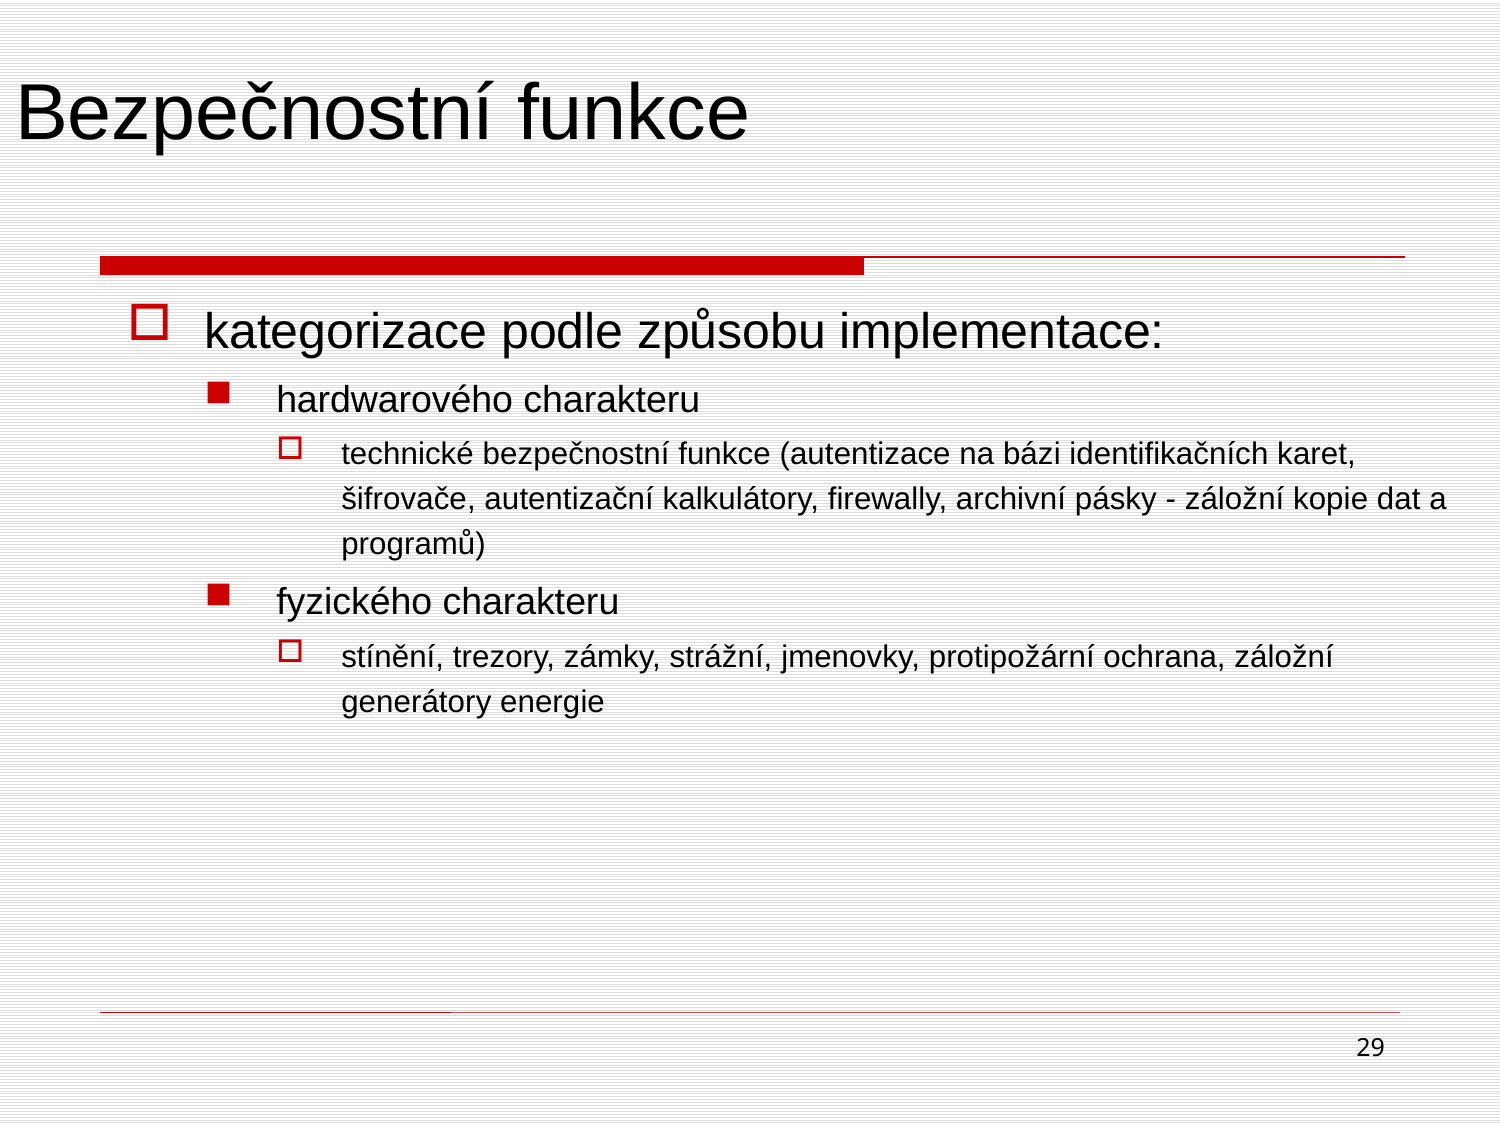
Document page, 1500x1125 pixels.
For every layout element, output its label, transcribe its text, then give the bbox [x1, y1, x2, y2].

slide_number 29 [1074, 1024, 1401, 1103]
title Bezpečnostní funkce [0, 6, 1334, 210]
list kategorizace podle způsobu implementace: hardwarového charakteru technické bezpečnostní funkce (autentizace na bázi identifikačních karet, šifrovače, autentizační kalkulátory, firewally, archivní pásky - záložní kopie dat a programů) fyzického charakteru stínění, trezory, zámky, strážní, jmenovky, protipožární ochrana, záložní generátory energie [111, 278, 1500, 1012]
